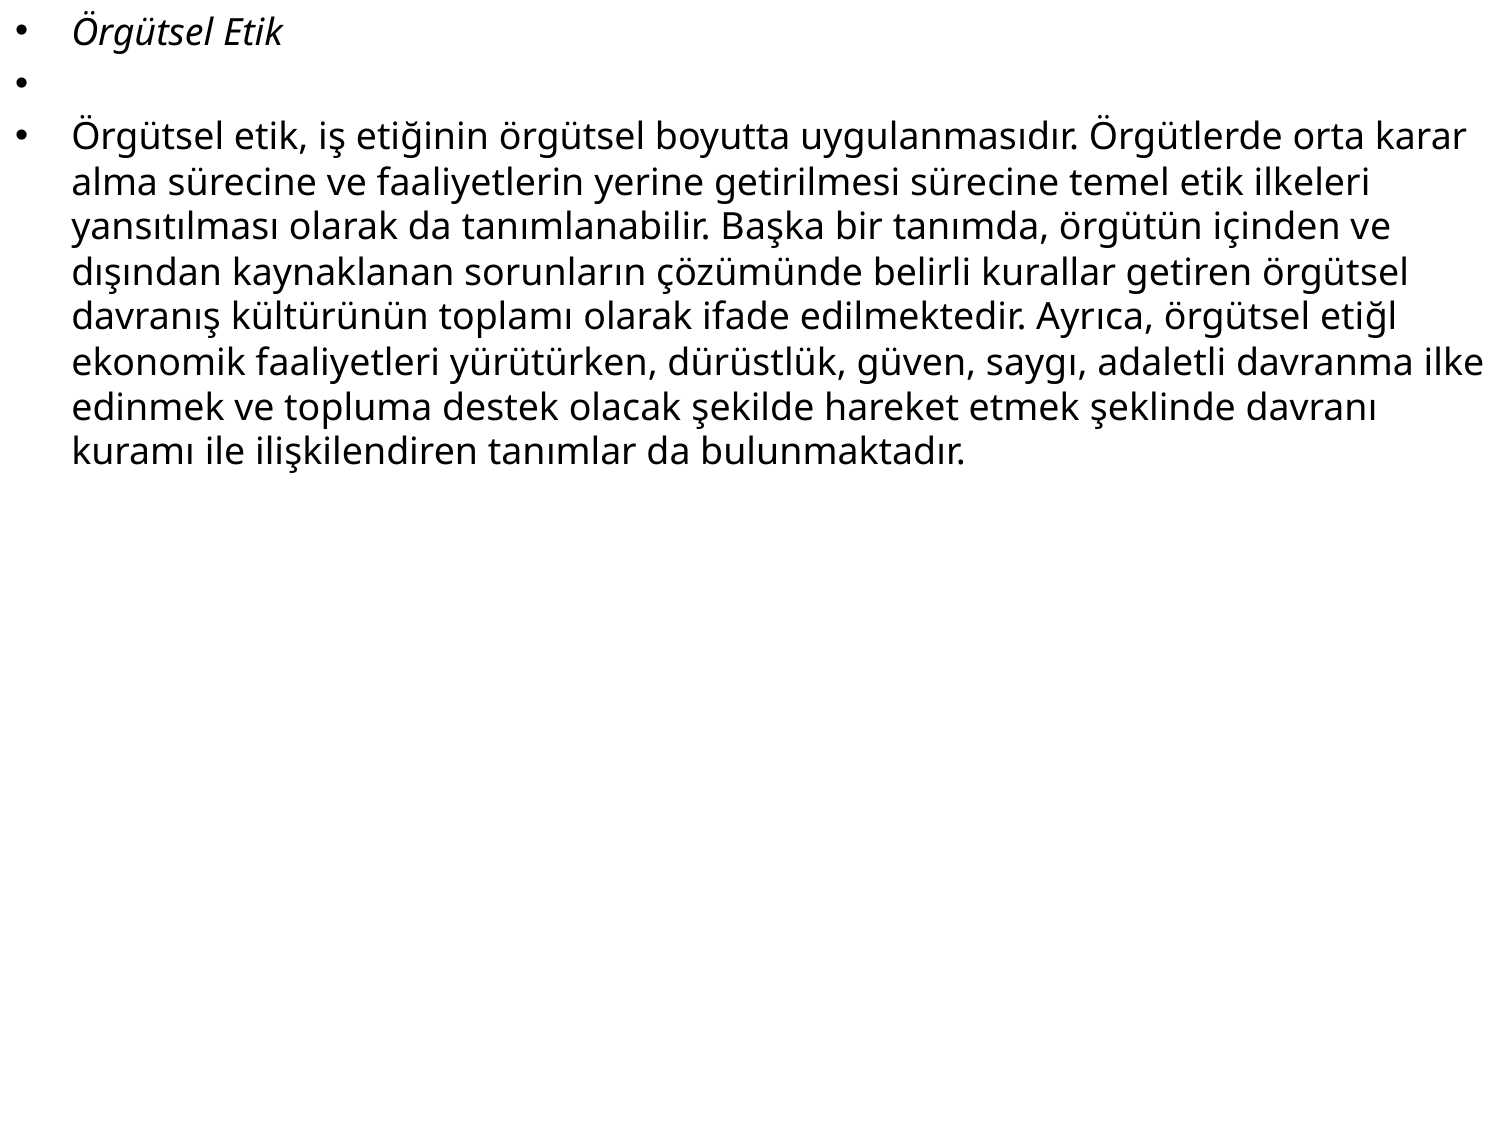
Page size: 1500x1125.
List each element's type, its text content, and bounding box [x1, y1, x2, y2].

list Örgütsel Etik Örgütsel etik, iş etiğinin örgütsel boyutta uygulanmasıdır. Örgütlerde orta karar alma sürecine ve faaliyetlerin yerine getirilmesi sürecine temel etik ilkeleri yansıtılması olarak da tanımlanabilir. Başka bir tanımda, örgütün içinden ve dışından kaynaklanan sorunların çözümünde belirli kurallar getiren örgütsel davranış kültürünün toplamı olarak ifade edilmektedir. Ayrıca, örgütsel etiğl ekonomik faaliyetleri yürütürken, dürüstlük, güven, saygı, adaletli davranma ilke edinmek ve topluma destek olacak şekilde hareket etmek şeklinde davranı kuramı ile ilişkilendiren tanımlar da bulunmaktadır. [0, 0, 1500, 1125]
